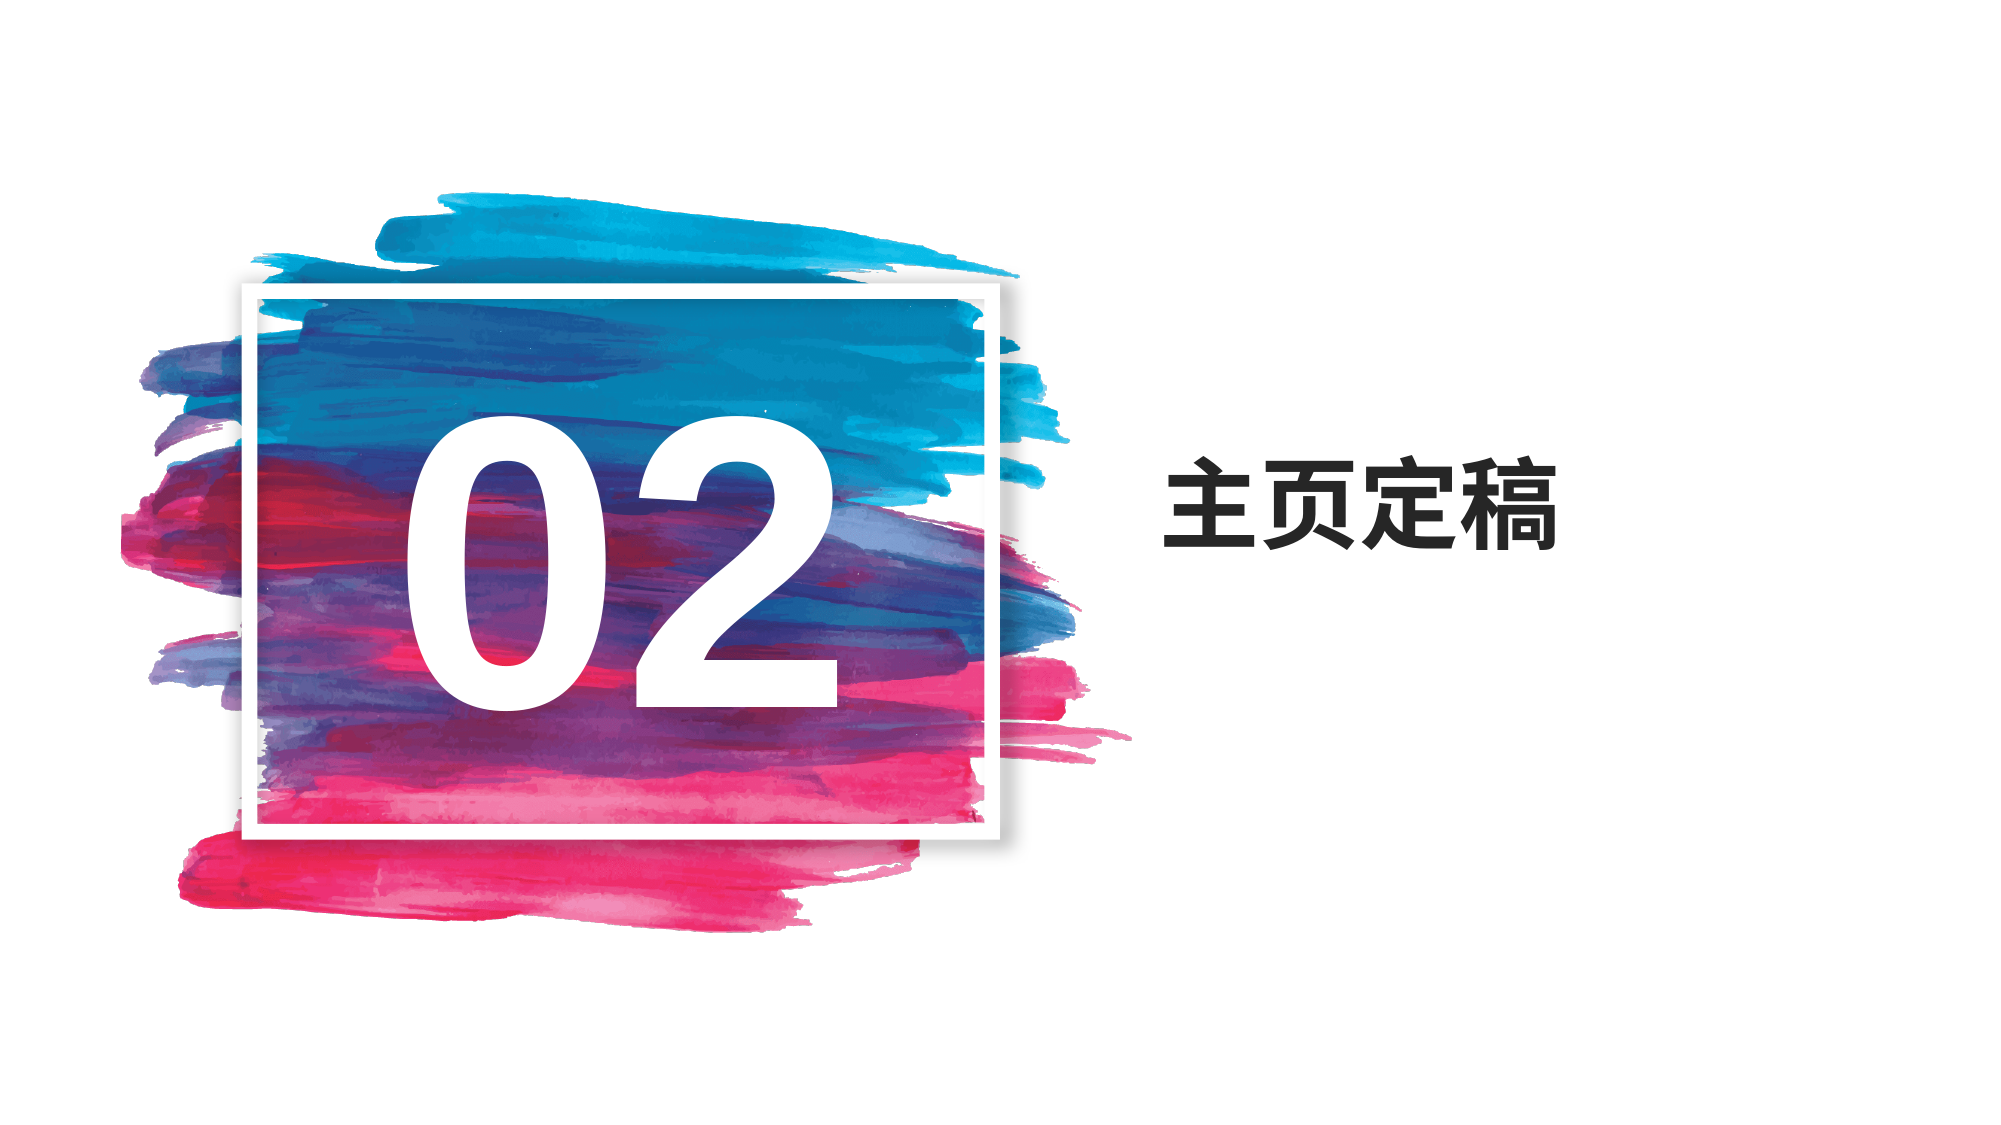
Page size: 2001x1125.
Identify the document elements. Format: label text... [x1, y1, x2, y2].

text_box 主页定稿 [1144, 410, 1624, 569]
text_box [120, 192, 1132, 933]
